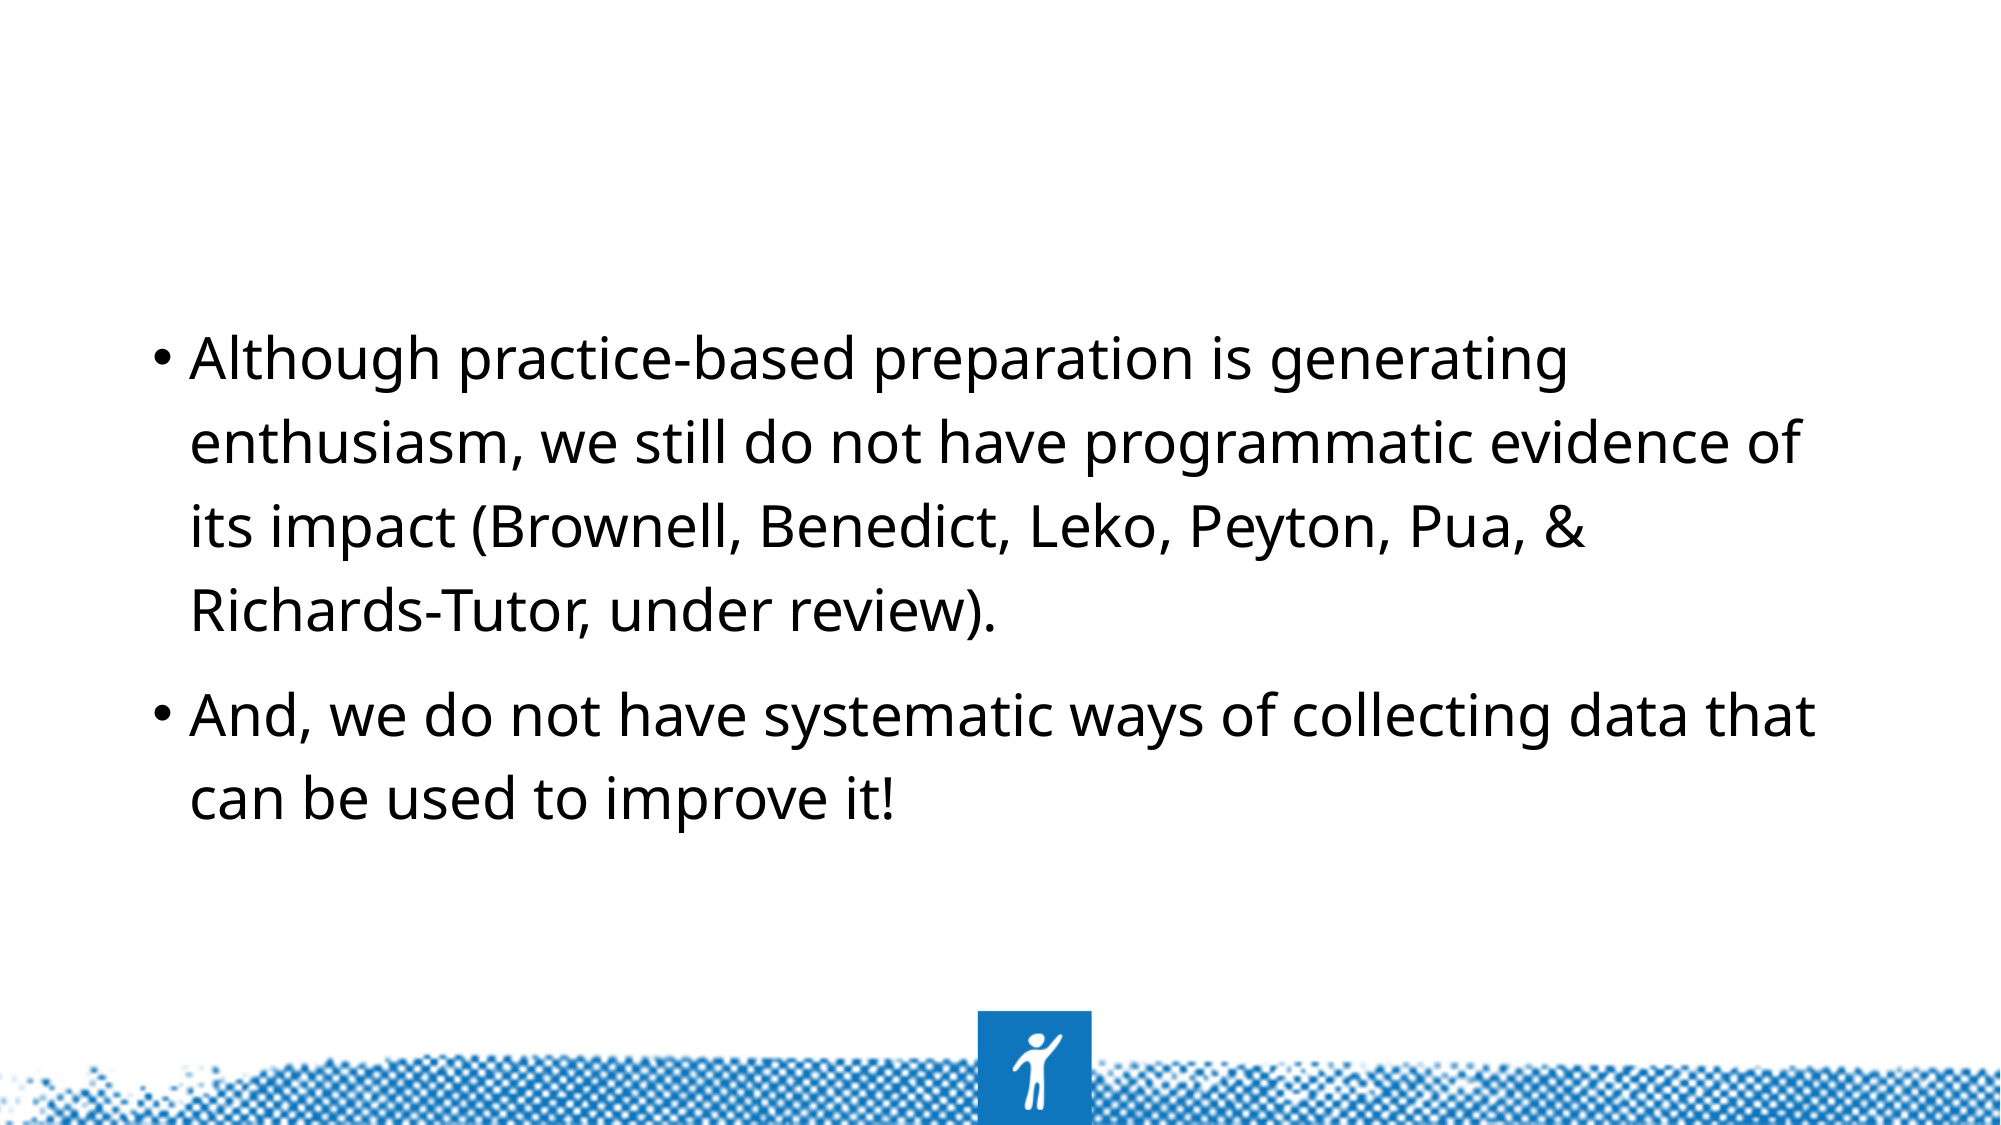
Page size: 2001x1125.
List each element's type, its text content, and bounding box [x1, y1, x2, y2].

picture [0, 0, 2001, 1125]
list Although practice-based preparation is generating enthusiasm, we still do not have programmatic evidence of its impact (Brownell, Benedict, Leko, Peyton, Pua, & Richards-Tutor, under review). And, we do not have systematic ways of collecting data that can be used to improve it! [137, 299, 1863, 995]
